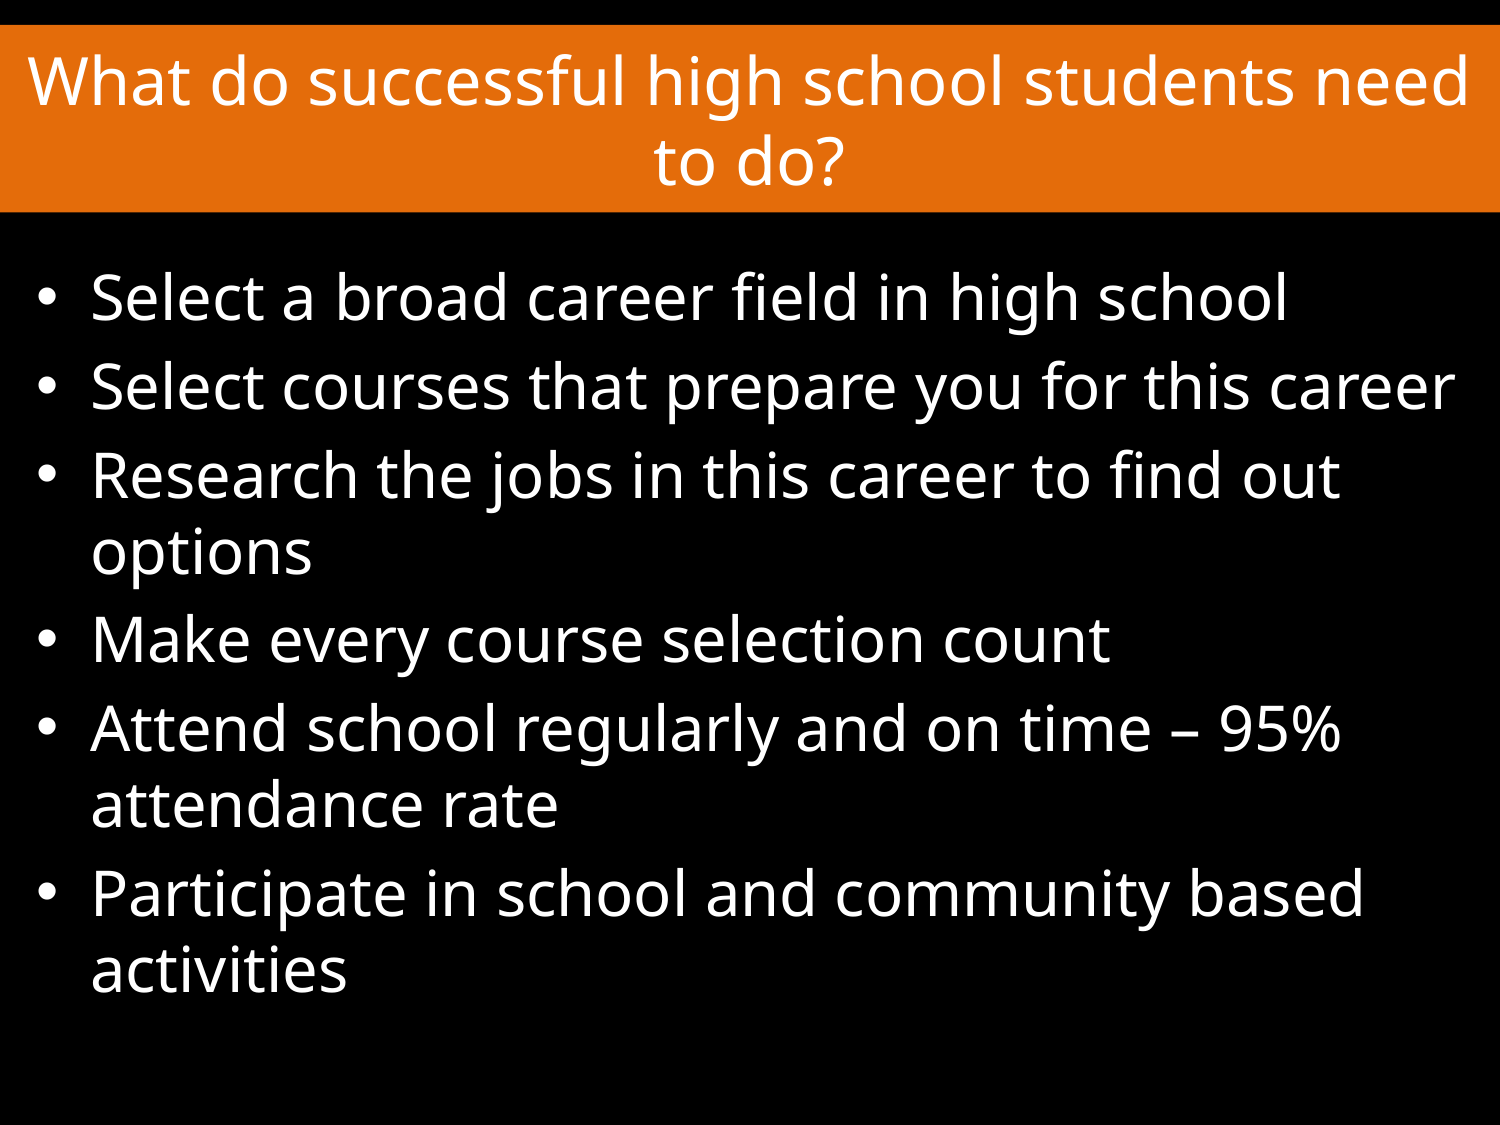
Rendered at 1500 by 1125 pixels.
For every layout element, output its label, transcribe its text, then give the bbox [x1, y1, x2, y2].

title What do successful high school students need to do? [0, 24, 1500, 213]
list Select a broad career field in high school Select courses that prepare you for this career Research the jobs in this career to find out options Make every course selection count Attend school regularly and on time – 95% attendance rate Participate in school and community based activities [21, 249, 1479, 1025]
